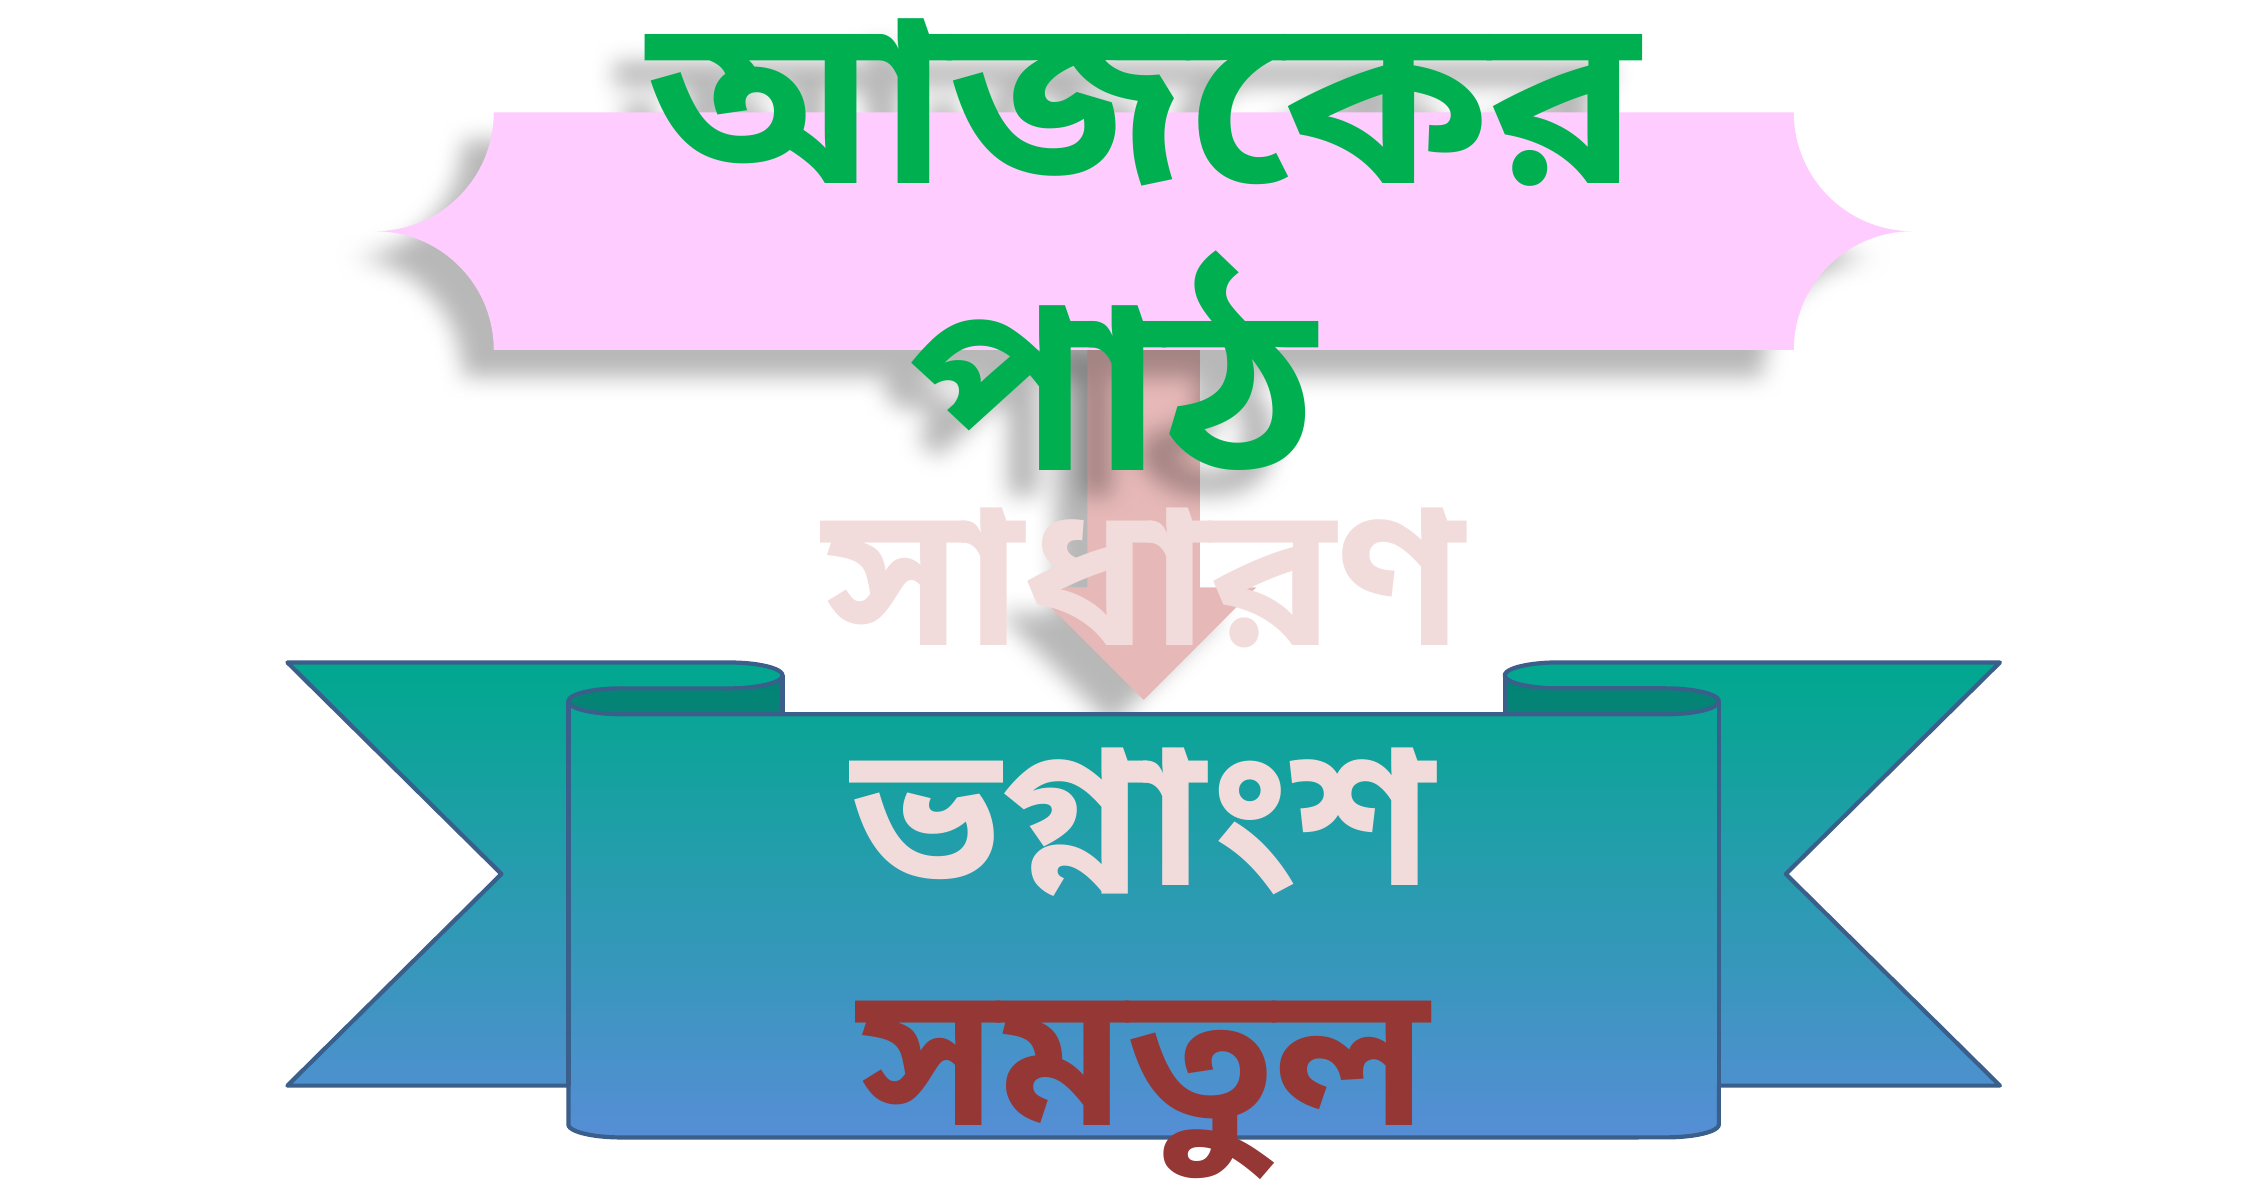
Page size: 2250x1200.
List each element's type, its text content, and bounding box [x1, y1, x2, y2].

text_box [1031, 391, 1257, 700]
text_box আজকের পাঠ [375, 112, 1913, 350]
text_box সাধারণ ভগ্নাংশ সমতুল ভগ্নাংশ [285, 660, 2002, 1140]
